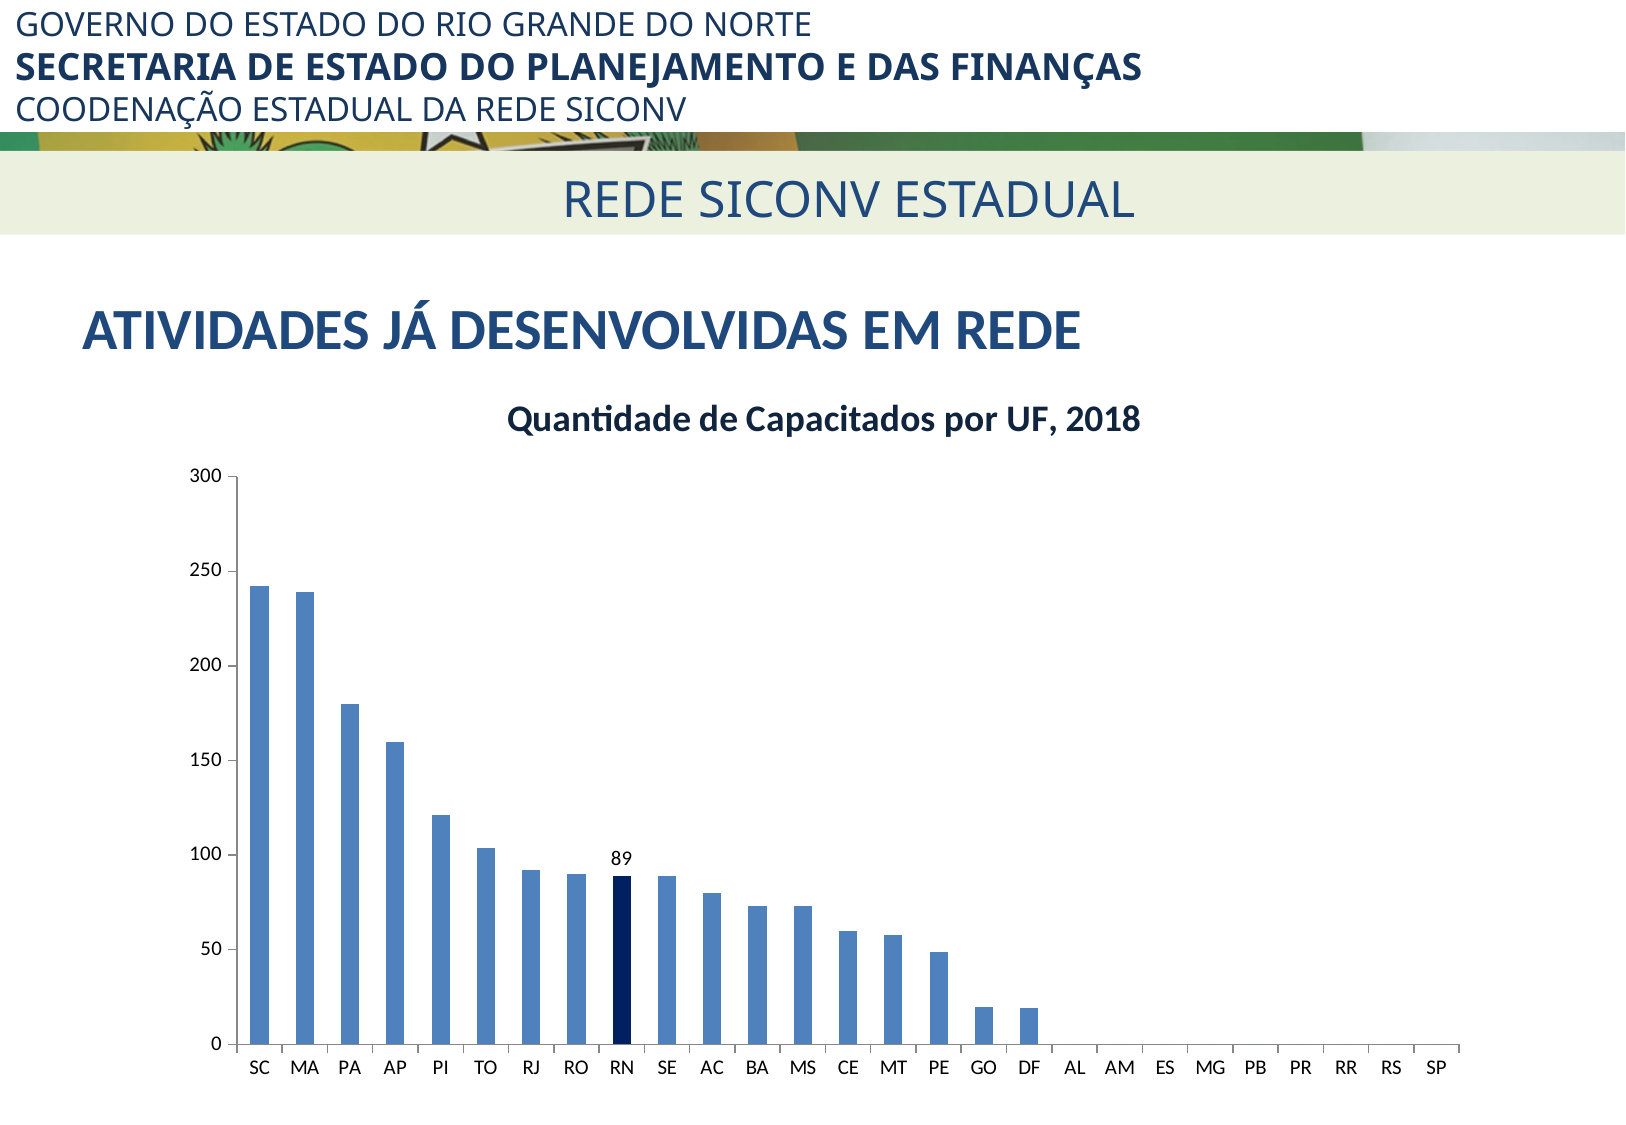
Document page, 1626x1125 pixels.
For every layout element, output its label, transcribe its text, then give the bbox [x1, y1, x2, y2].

text_box REDE SICONV ESTADUAL [0, 161, 1625, 235]
text_box ATIVIDADES JÁ DESENVOLVIDAS EM REDE [68, 283, 1415, 369]
picture [0, 132, 1625, 152]
chart [162, 369, 1486, 1095]
text_box GOVERNO DO ESTADO DO RIO GRANDE DO NORTE SECRETARIA DE ESTADO DO PLANEJAMENTO E DAS FINANÇAS COODENAÇÃO ESTADUAL DA REDE SICONV [0, 0, 1299, 127]
